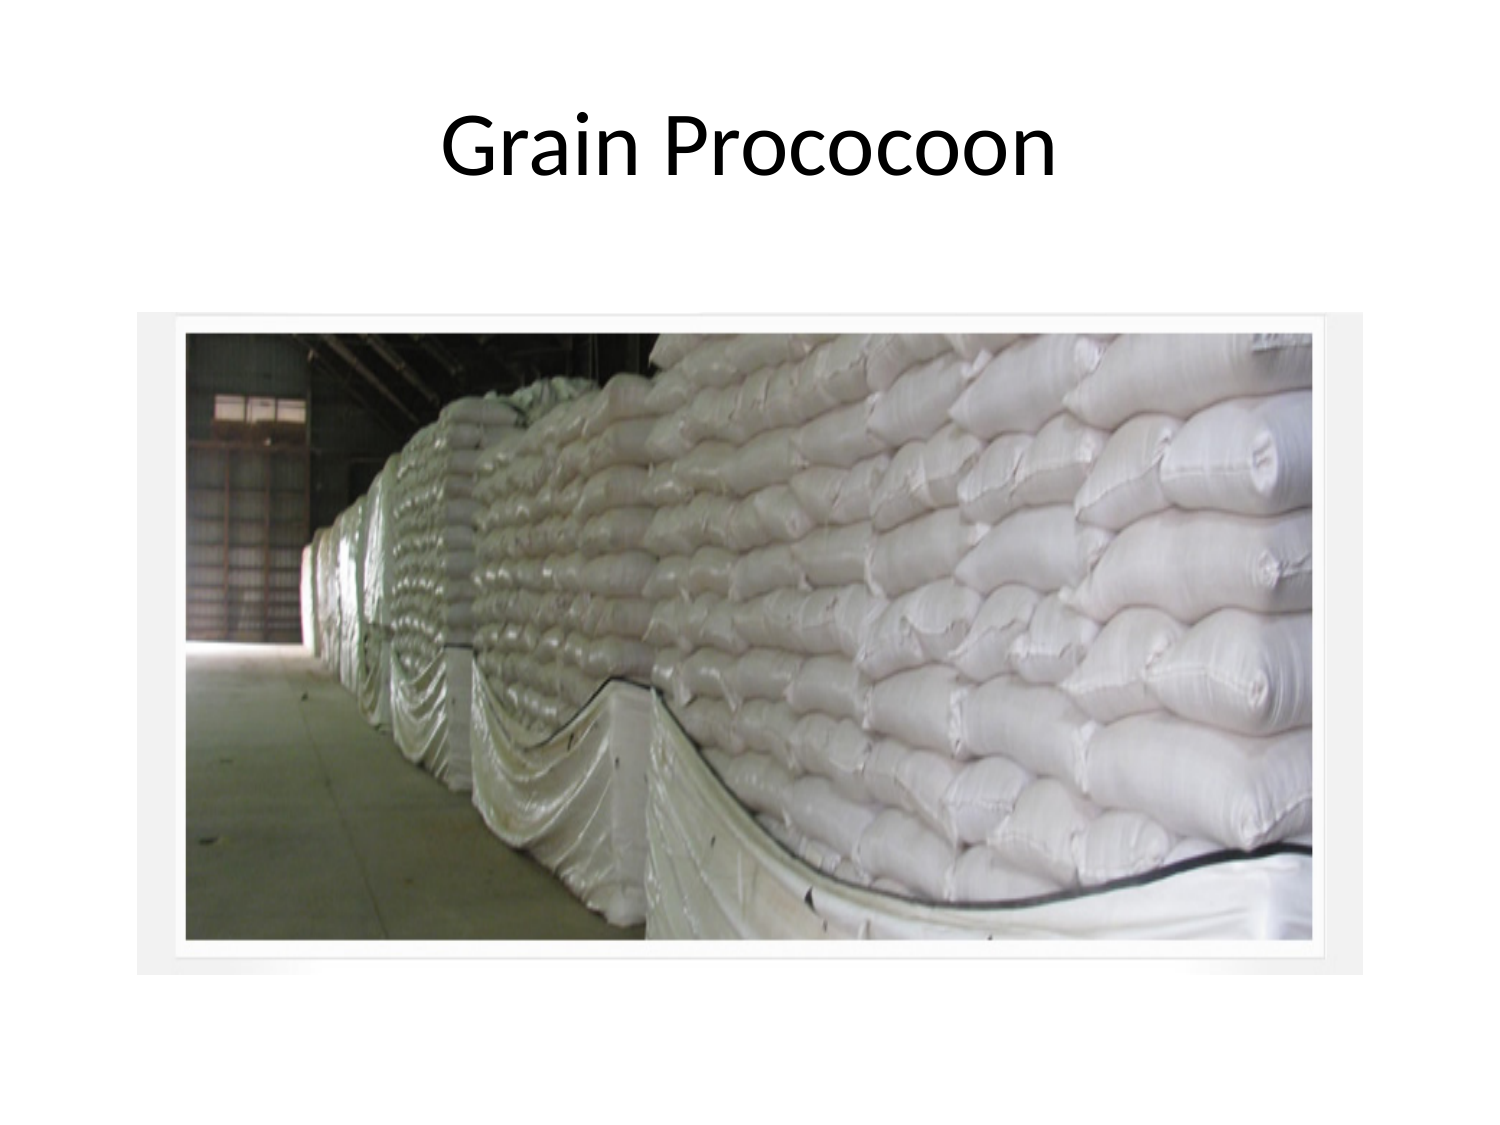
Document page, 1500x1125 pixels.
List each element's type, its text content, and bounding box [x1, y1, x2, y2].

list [137, 312, 1363, 976]
title Grain Prococoon [75, 45, 1425, 233]
